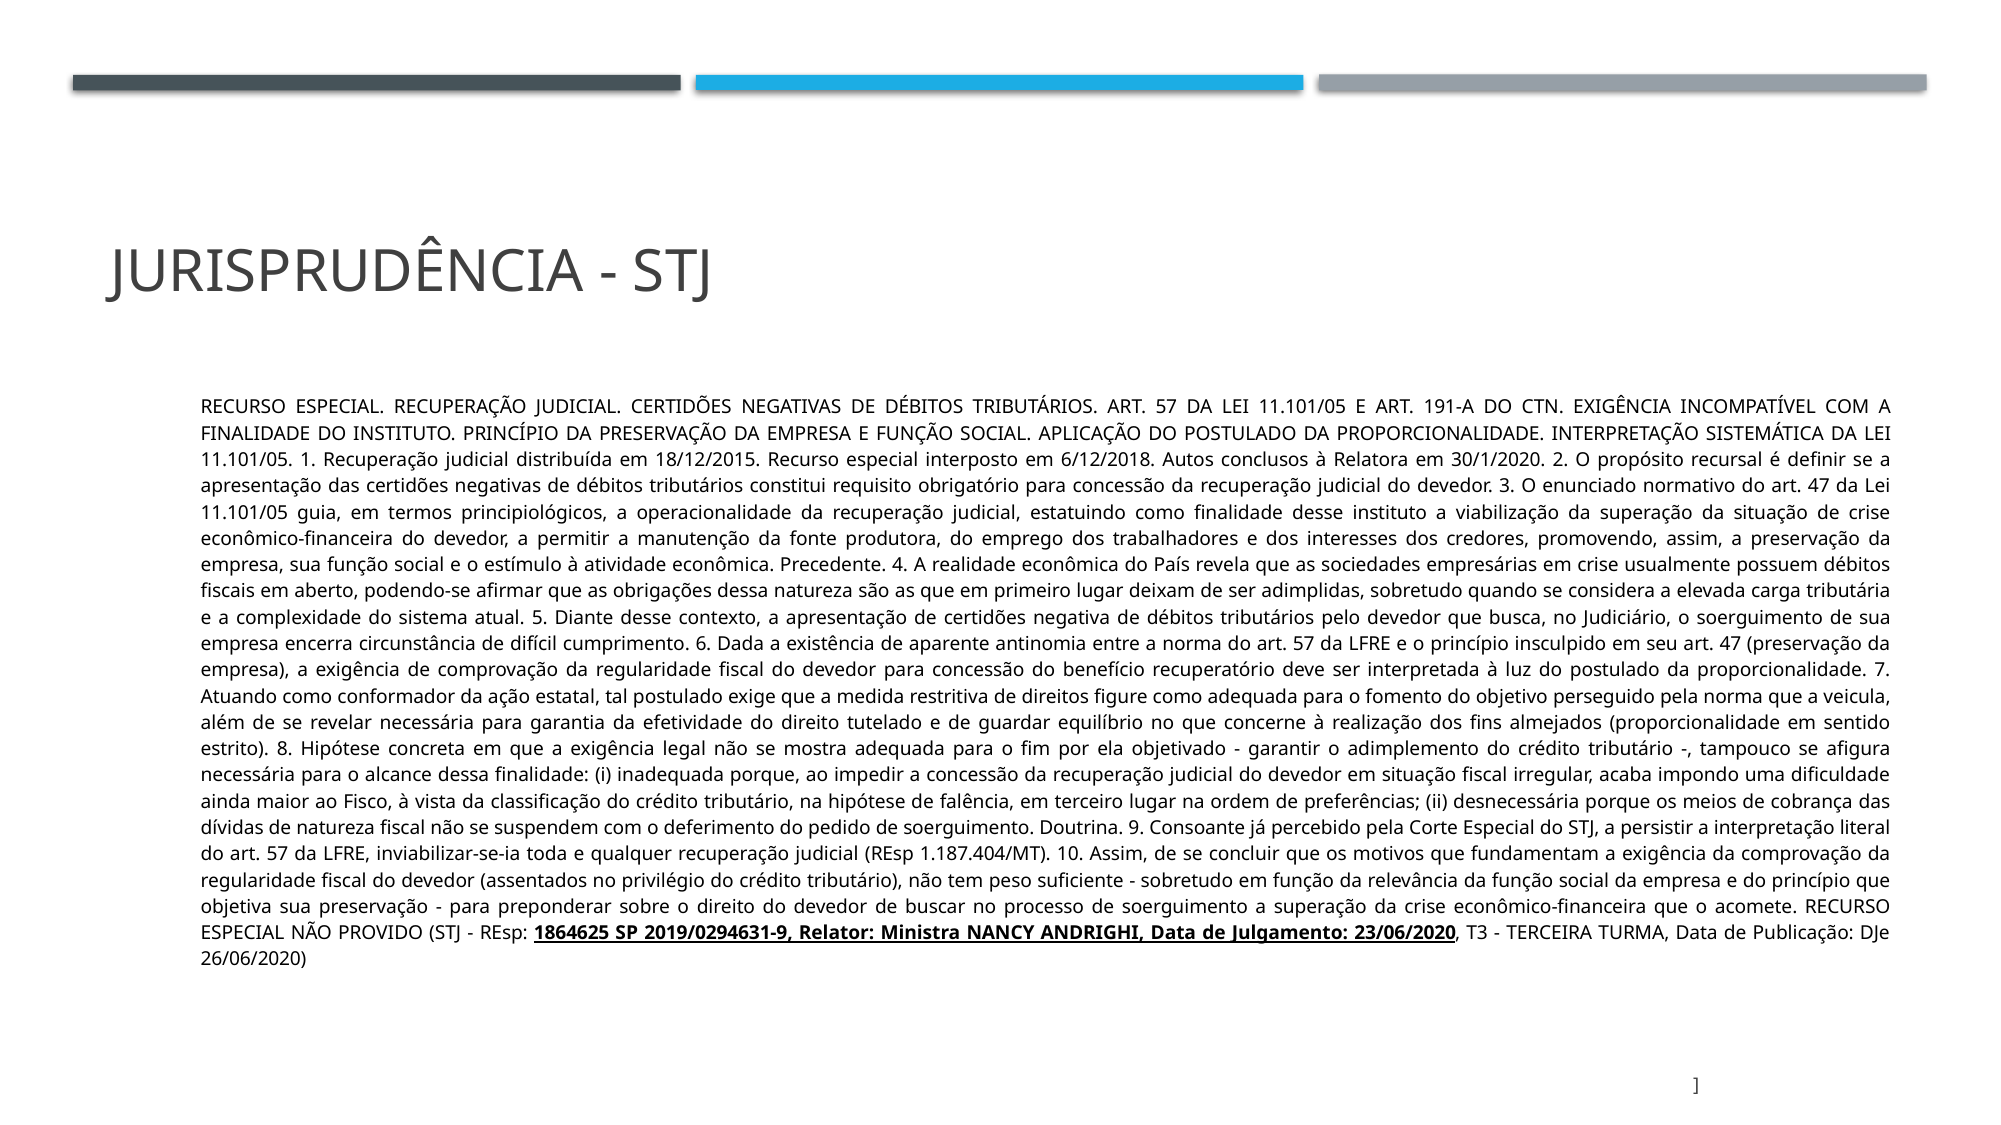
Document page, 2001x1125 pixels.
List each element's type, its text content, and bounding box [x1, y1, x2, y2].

list RECURSO ESPECIAL. RECUPERAÇÃO JUDICIAL. CERTIDÕES NEGATIVAS DE DÉBITOS TRIBUTÁRIOS. ART. 57 DA LEI 11.101/05 E ART. 191-A DO CTN. EXIGÊNCIA INCOMPATÍVEL COM A FINALIDADE DO INSTITUTO. PRINCÍPIO DA PRESERVAÇÃO DA EMPRESA E FUNÇÃO SOCIAL. APLICAÇÃO DO POSTULADO DA PROPORCIONALIDADE. INTERPRETAÇÃO SISTEMÁTICA DA LEI 11.101/05. 1. Recuperação judicial distribuída em 18/12/2015. Recurso especial interposto em 6/12/2018. Autos conclusos à Relatora em 30/1/2020. 2. O propósito recursal é definir se a apresentação das certidões negativas de débitos tributários constitui requisito obrigatório para concessão da recuperação judicial do devedor. 3. O enunciado normativo do art. 47 da Lei 11.101/05 guia, em termos principiológicos, a operacionalidade da recuperação judicial, estatuindo como finalidade desse instituto a viabilização da superação da situação de crise econômico-financeira do devedor, a permitir a manutenção da fonte produtora, do emprego dos trabalhadores e dos interesses dos credores, promovendo, assim, a preservação da empresa, sua função social e o estímulo à atividade econômica. Precedente. 4. A realidade econômica do País revela que as sociedades empresárias em crise usualmente possuem débitos fiscais em aberto, podendo-se afirmar que as obrigações dessa natureza são as que em primeiro lugar deixam de ser adimplidas, sobretudo quando se considera a elevada carga tributária e a complexidade do sistema atual. 5. Diante desse contexto, a apresentação de certidões negativa de débitos tributários pelo devedor que busca, no Judiciário, o soerguimento de sua empresa encerra circunstância de difícil cumprimento. 6. Dada a existência de aparente antinomia entre a norma do art. 57 da LFRE e o princípio insculpido em seu art. 47 (preservação da empresa), a exigência de comprovação da regularidade fiscal do devedor para concessão do benefício recuperatório deve ser interpretada à luz do postulado da proporcionalidade. 7. Atuando como conformador da ação estatal, tal postulado exige que a medida restritiva de direitos figure como adequada para o fomento do objetivo perseguido pela norma que a veicula, além de se revelar necessária para garantia da efetividade do direito tutelado e de guardar equilíbrio no que concerne à realização dos fins almejados (proporcionalidade em sentido estrito). 8. Hipótese concreta em que a exigência legal não se mostra adequada para o fim por ela objetivado - garantir o adimplemento do crédito tributário -, tampouco se afigura necessária para o alcance dessa finalidade: (i) inadequada porque, ao impedir a concessão da recuperação judicial do devedor em situação fiscal irregular, acaba impondo uma dificuldade ainda maior ao Fisco, à vista da classificação do crédito tributário, na hipótese de falência, em terceiro lugar na ordem de preferências; (ii) desnecessária porque os meios de cobrança das dívidas de natureza fiscal não se suspendem com o deferimento do pedido de soerguimento. Doutrina. 9. Consoante já percebido pela Corte Especial do STJ, a persistir a interpretação literal do art. 57 da LFRE, inviabilizar-se-ia toda e qualquer recuperação judicial (REsp 1.187.404/MT). 10. Assim, de se concluir que os motivos que fundamentam a exigência da comprovação da regularidade fiscal do devedor (assentados no privilégio do crédito tributário), não tem peso suficiente - sobretudo em função da relevância da função social da empresa e do princípio que objetiva sua preservação - para preponderar sobre o direito do devedor de buscar no processo de soerguimento a superação da crise econômico-financeira que o acomete. RECURSO ESPECIAL NÃO PROVIDO (STJ - REsp: 1864625 SP 2019/0294631-9, Relator: Ministra NANCY ANDRIGHI, Data de Julgamento: 23/06/2020, T3 - TERCEIRA TURMA, Data de Publicação: DJe 26/06/2020) [95, 383, 1905, 981]
slide_number ] [1247, 1053, 1715, 1114]
title JURISPRUDÊNCIA - STJ [95, 115, 1905, 311]
